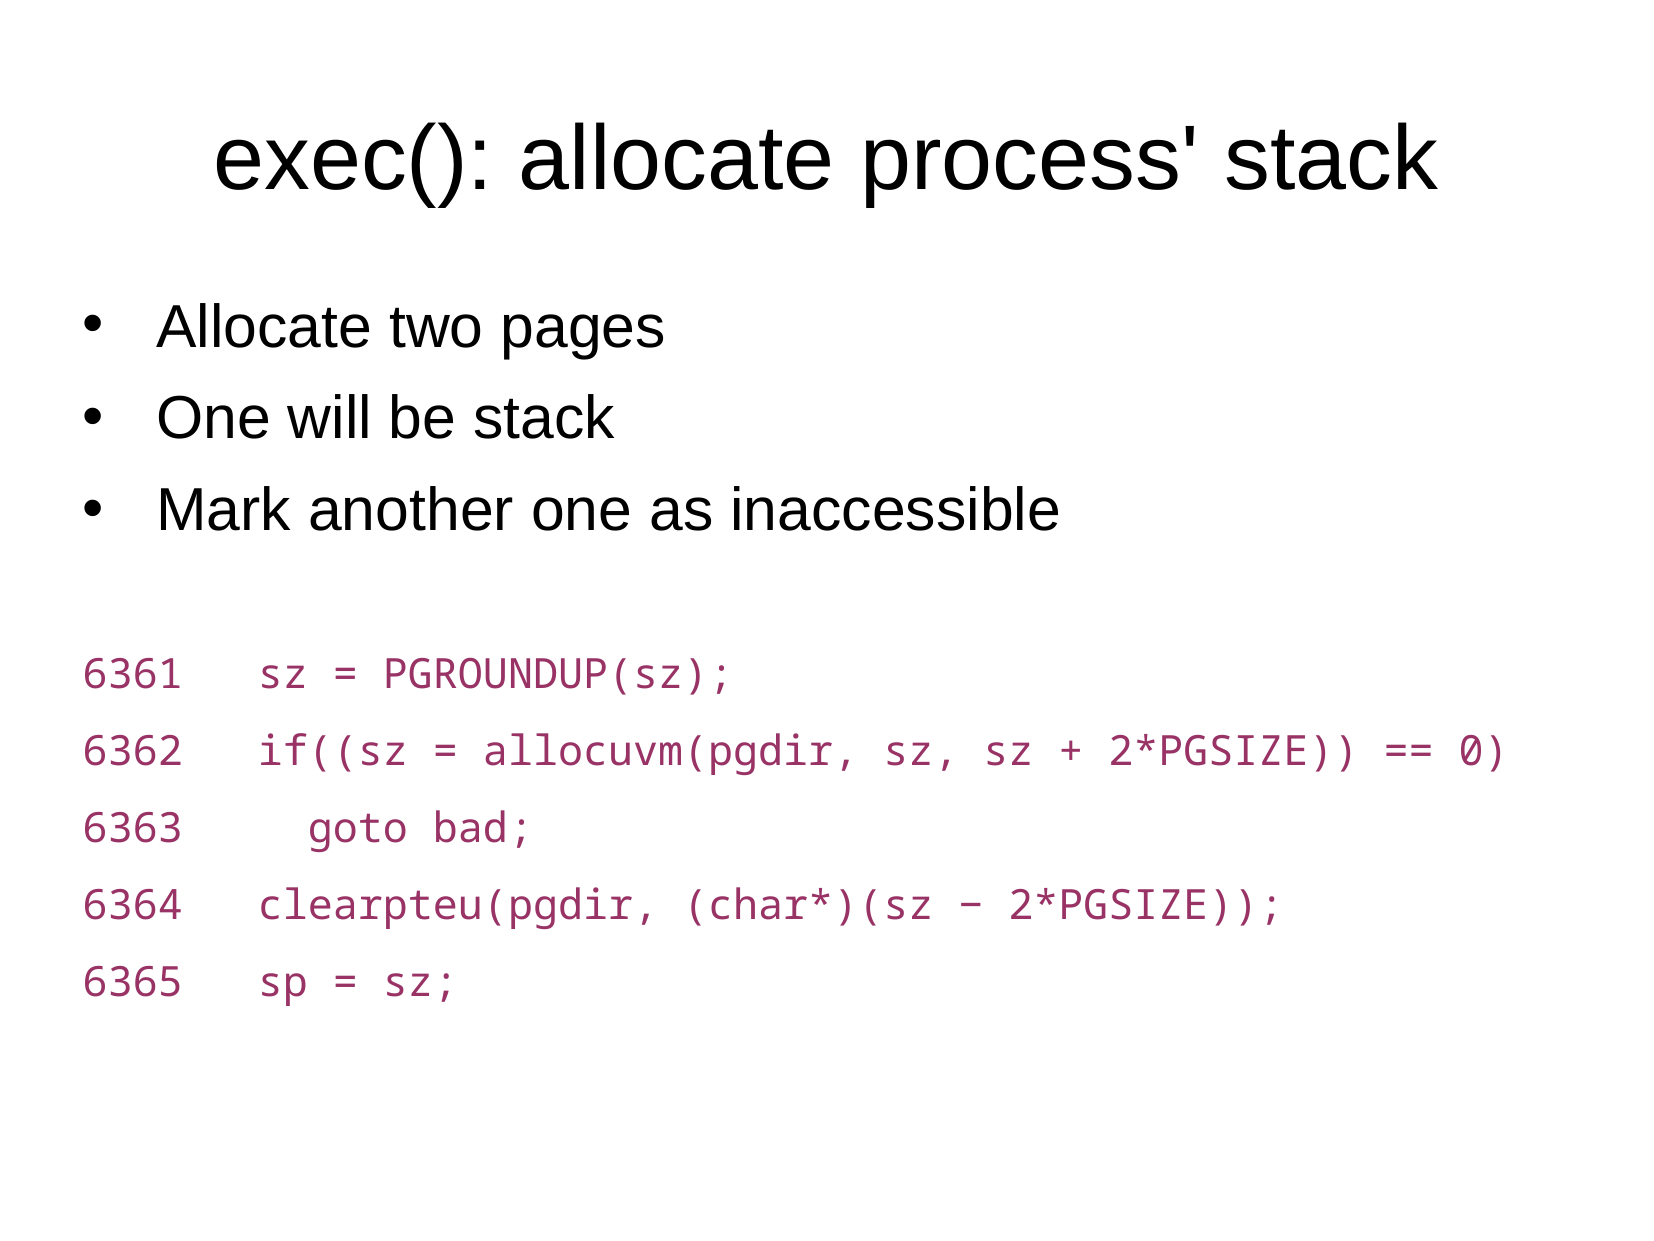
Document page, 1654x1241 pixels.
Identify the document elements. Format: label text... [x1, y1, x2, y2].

list Allocate two pages One will be stack Mark another one as inaccessible 6361 sz = PGROUNDUP(sz); 6362 if((sz = allocuvm(pgdir, sz, sz + 2*PGSIZE)) == 0) 6363 goto bad; 6364 clearpteu(pgdir, (char*)(sz − 2*PGSIZE)); 6365 sp = sz; [82, 286, 1571, 1006]
title exec(): allocate process' stack [82, 49, 1571, 257]
